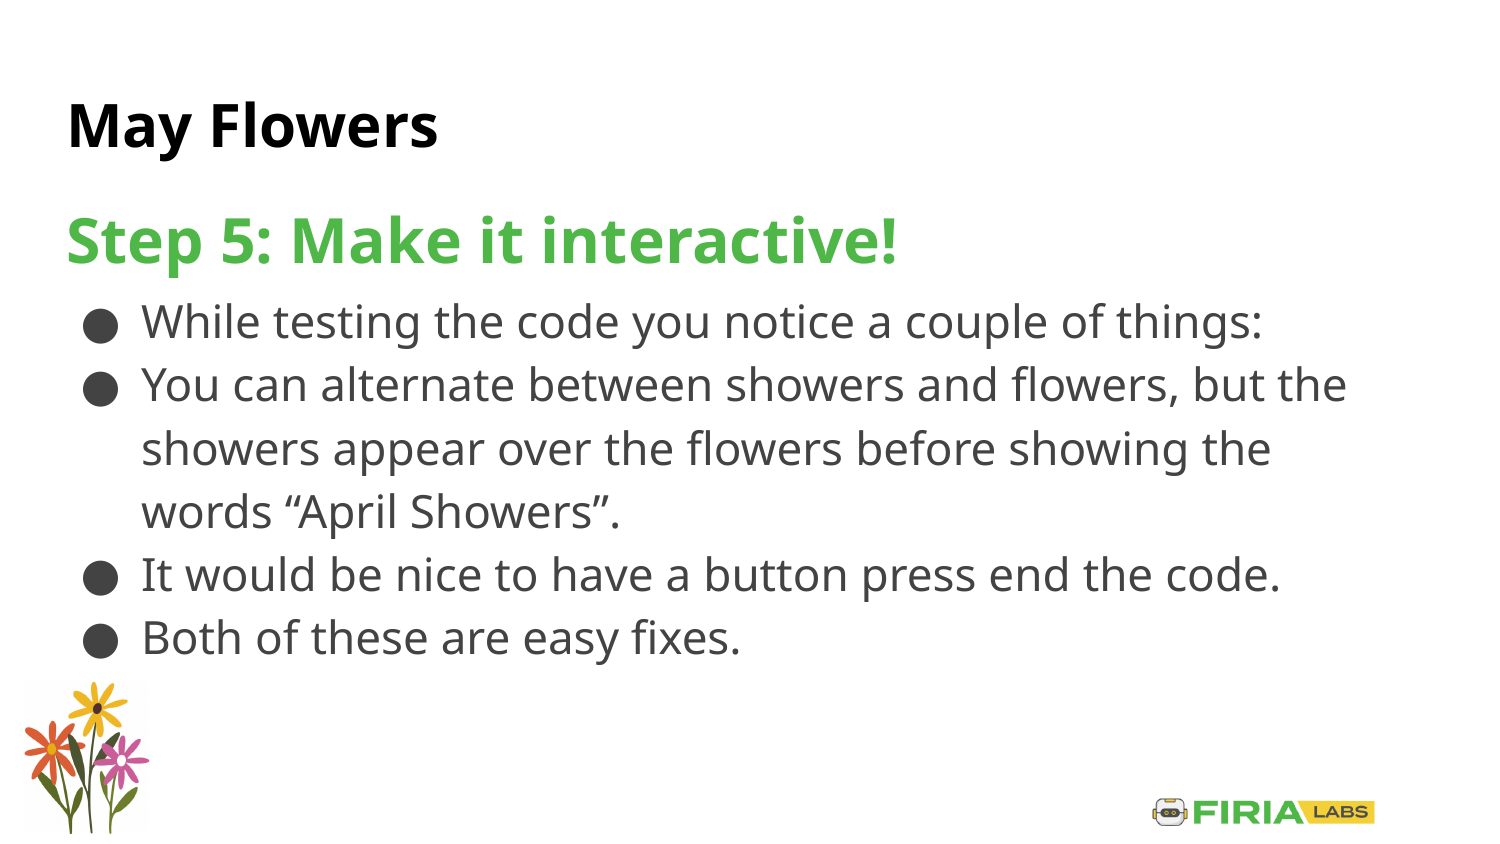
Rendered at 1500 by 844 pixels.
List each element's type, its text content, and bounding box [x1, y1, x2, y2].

picture [1144, 793, 1380, 830]
title May Flowers [51, 72, 1449, 176]
picture [23, 681, 150, 834]
list Step 5: Make it interactive! While testing the code you notice a couple of things: You can alternate between showers and flowers, but the showers appear over the flowers before showing the words “April Showers”. It would be nice to have a button press end the code. Both of these are easy fixes. [51, 175, 1371, 750]
